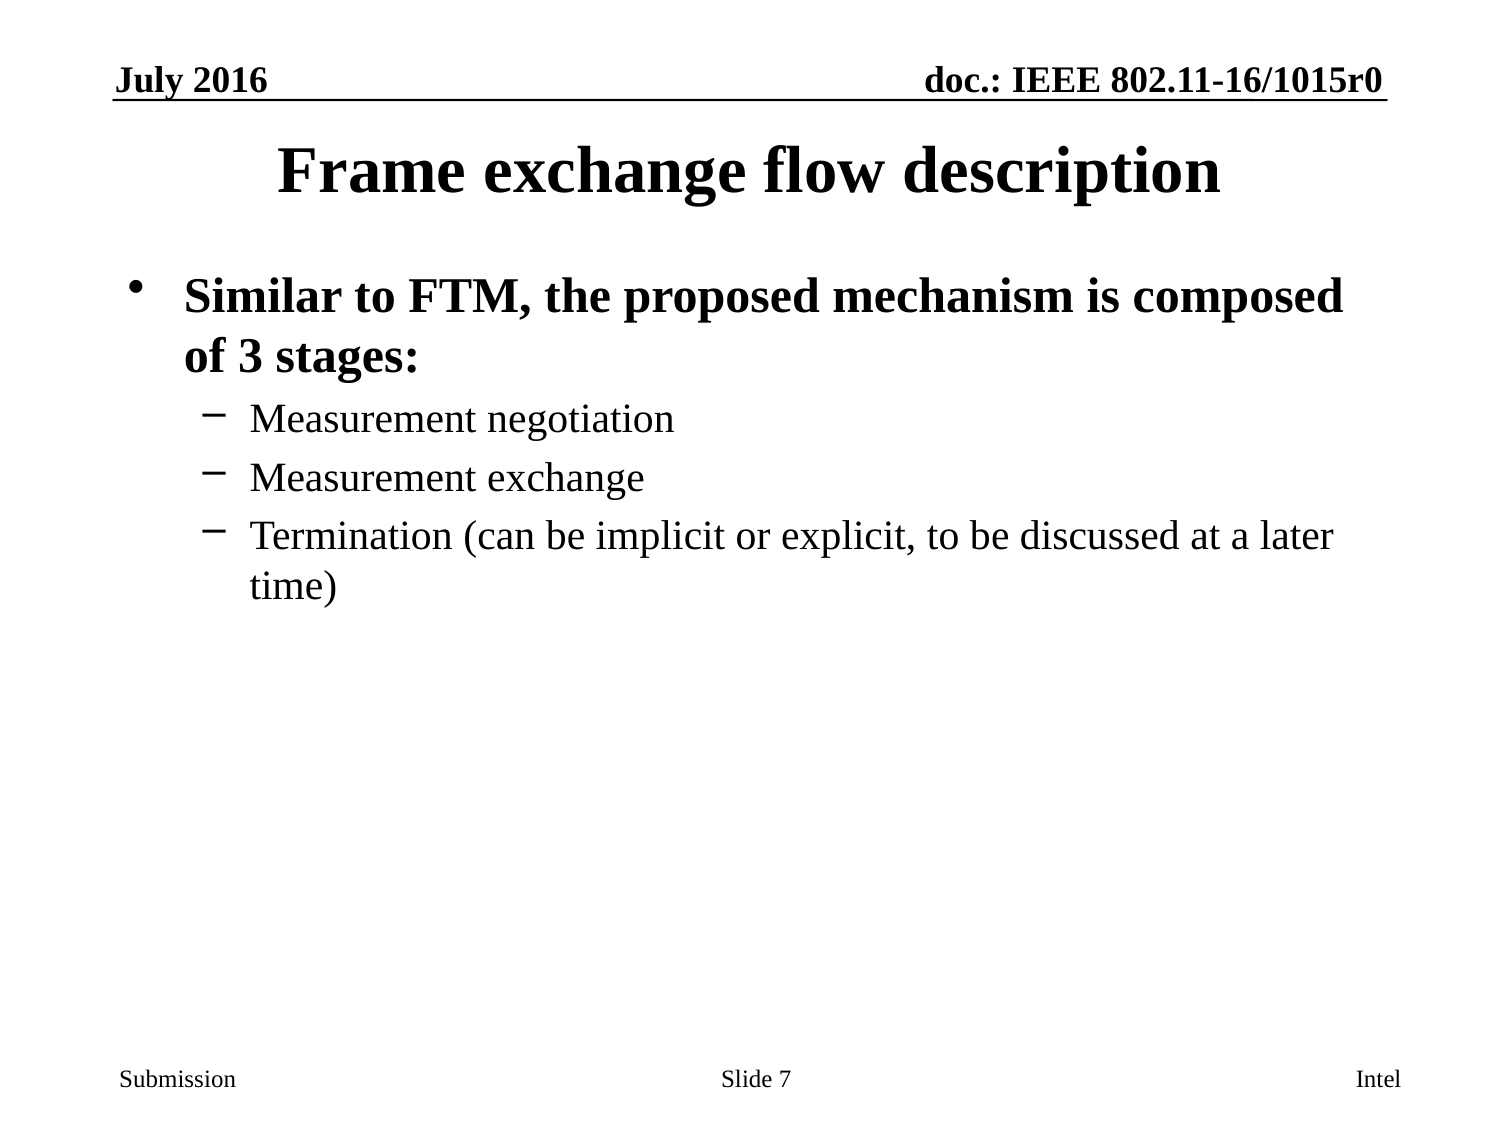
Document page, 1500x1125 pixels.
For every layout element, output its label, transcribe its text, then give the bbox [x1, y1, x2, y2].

list Similar to FTM, the proposed mechanism is composed of 3 stages: Measurement negotiation Measurement exchange Termination (can be implicit or explicit, to be discussed at a later time) [112, 255, 1388, 1000]
slide_number Slide 7 [712, 1062, 800, 1093]
footer Intel [1355, 1062, 1402, 1093]
title Frame exchange flow description [112, 112, 1388, 220]
